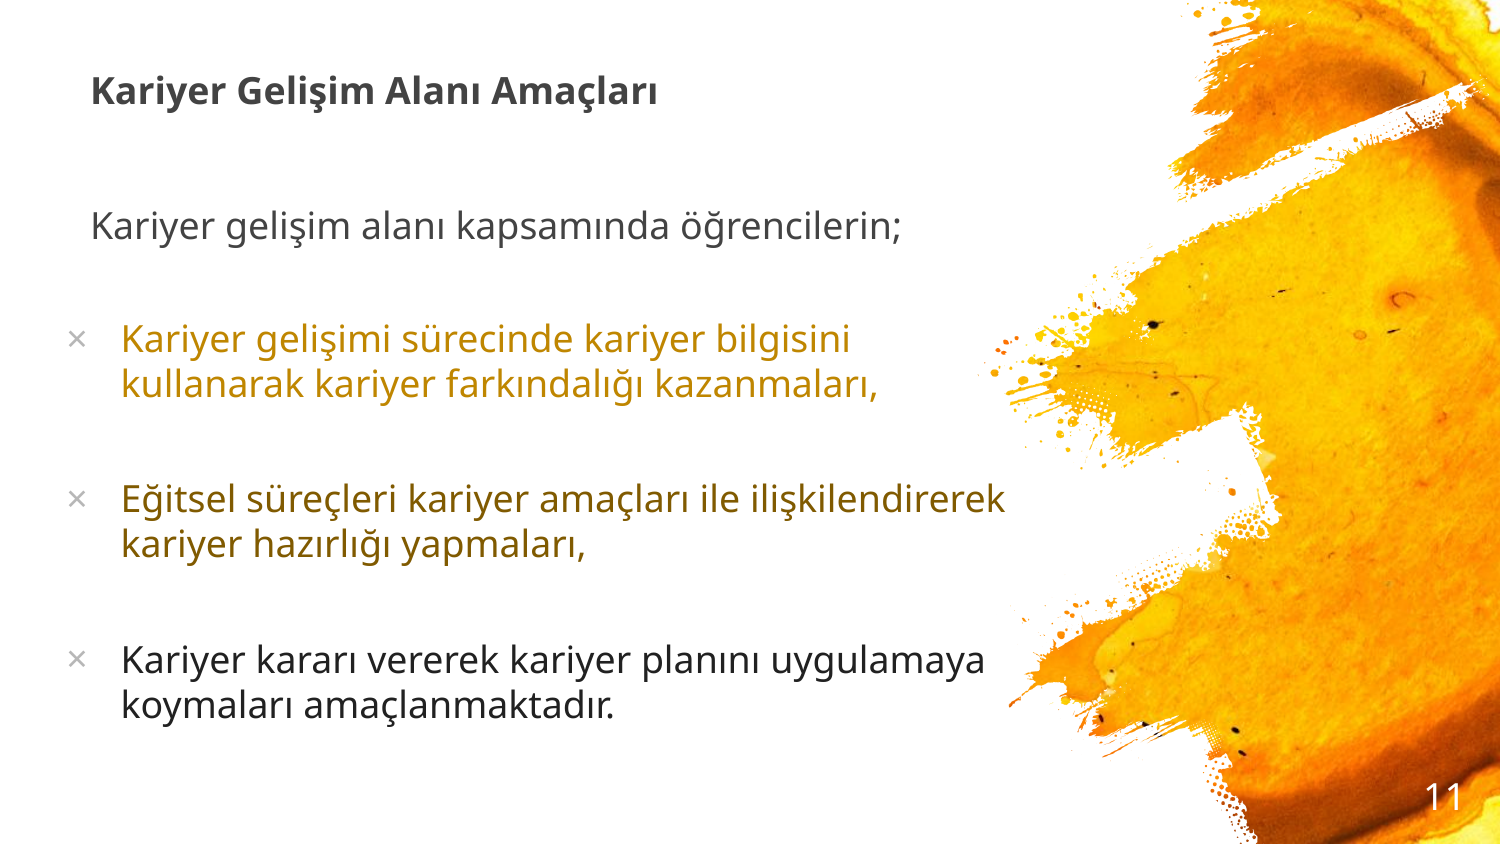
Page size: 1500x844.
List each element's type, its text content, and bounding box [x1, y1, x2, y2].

slide_number 11 [1391, 766, 1482, 832]
picture [0, 0, 1500, 844]
title Kariyer Gelişim Alanı Amaçları Kariyer gelişim alanı kapsamında öğrencilerin; [75, 121, 980, 263]
list Kariyer gelişimi sürecinde kariyer bilgisini kullanarak kariyer farkındalığı kazanmaları, Eğitsel süreçleri kariyer amaçları ile ilişkilendirerek kariyer hazırlığı yapmaları, Kariyer kararı vererek kariyer planını uygulamaya koymaları amaçlanmaktadır. [30, 300, 1024, 734]
